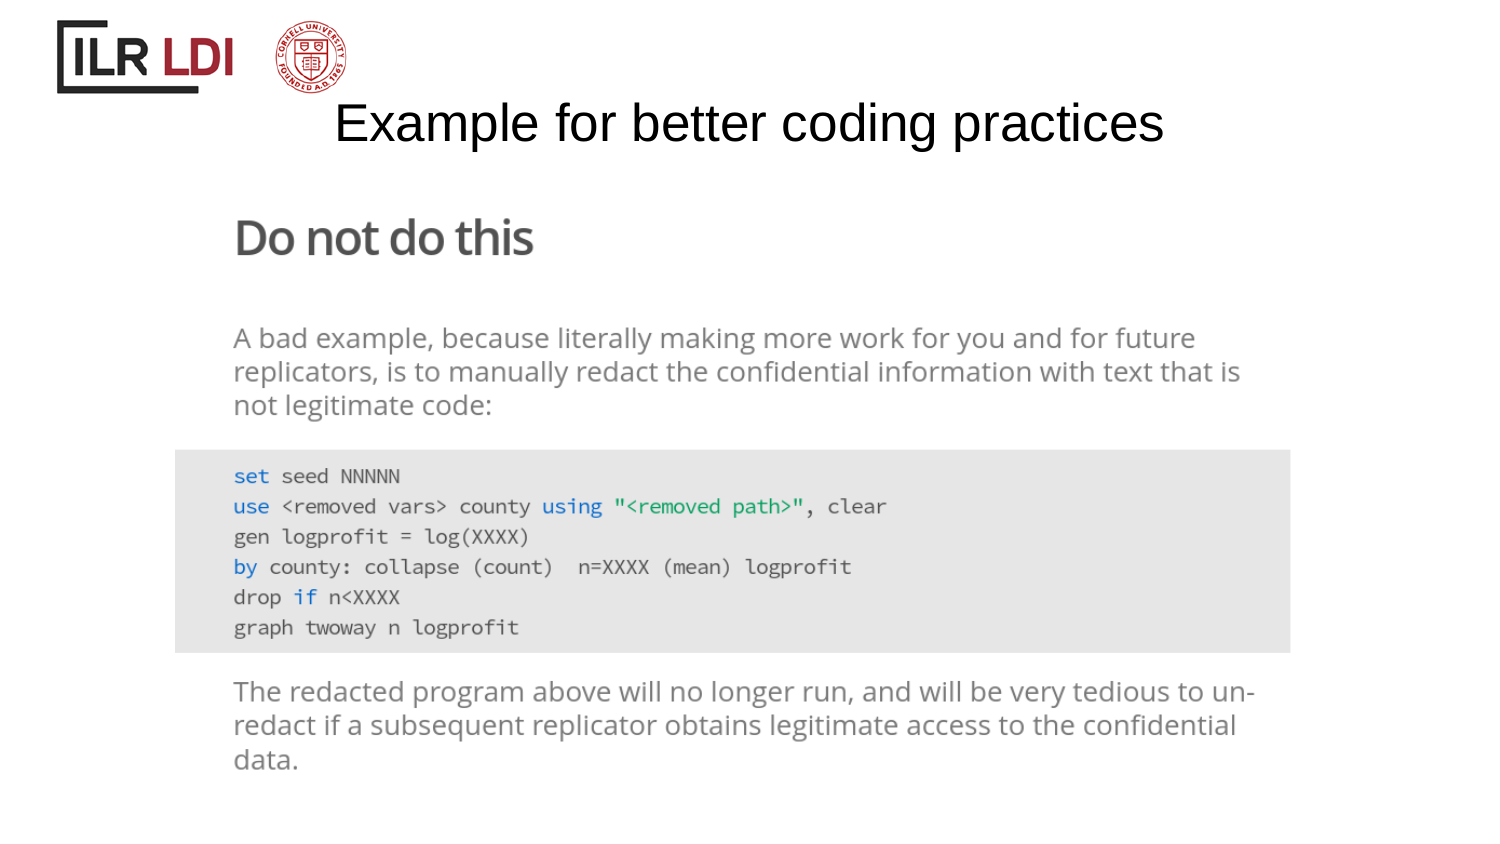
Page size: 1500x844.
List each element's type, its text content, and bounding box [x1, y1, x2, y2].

picture [175, 173, 1325, 801]
title Example for better coding practices [51, 72, 1449, 167]
picture [0, 0, 379, 114]
